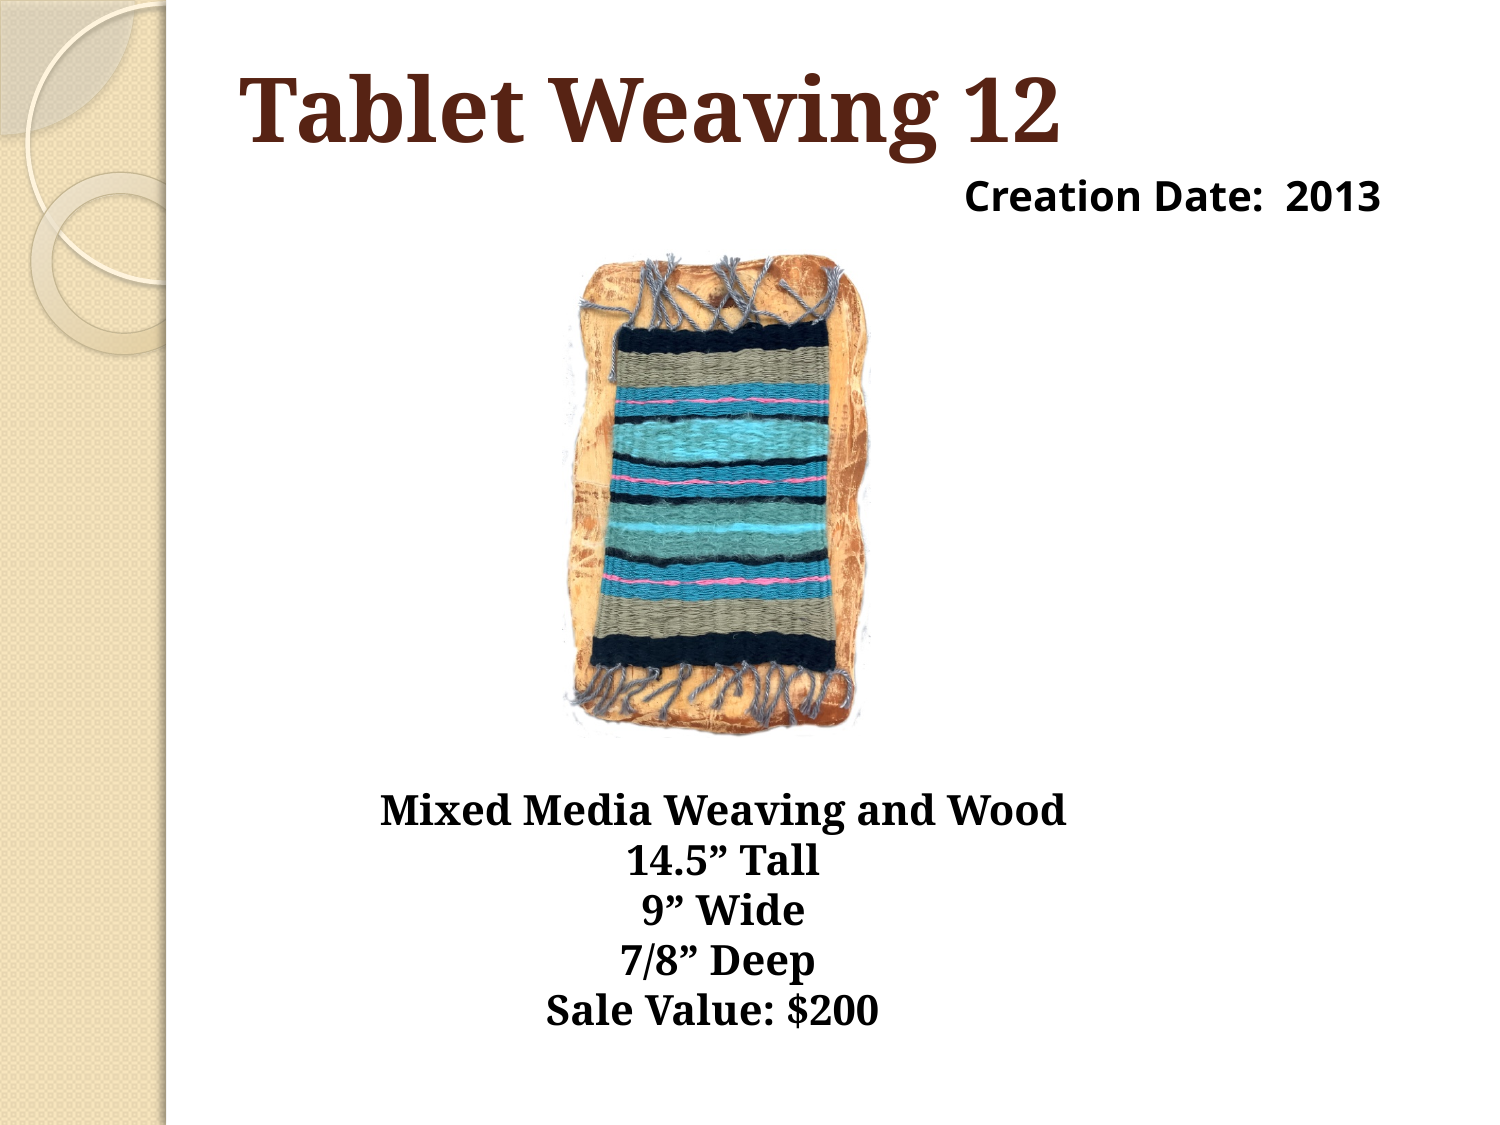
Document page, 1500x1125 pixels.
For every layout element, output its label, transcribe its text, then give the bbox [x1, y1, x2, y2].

text_box Mixed Media Weaving and Wood 14.5” Tall 9” Wide 7/8” Deep Sale Value: $200 [364, 776, 1082, 1042]
picture [562, 249, 871, 738]
title Tablet Weaving 12 [225, 12, 1438, 200]
text_box Creation Date: 2013 [949, 162, 1397, 228]
